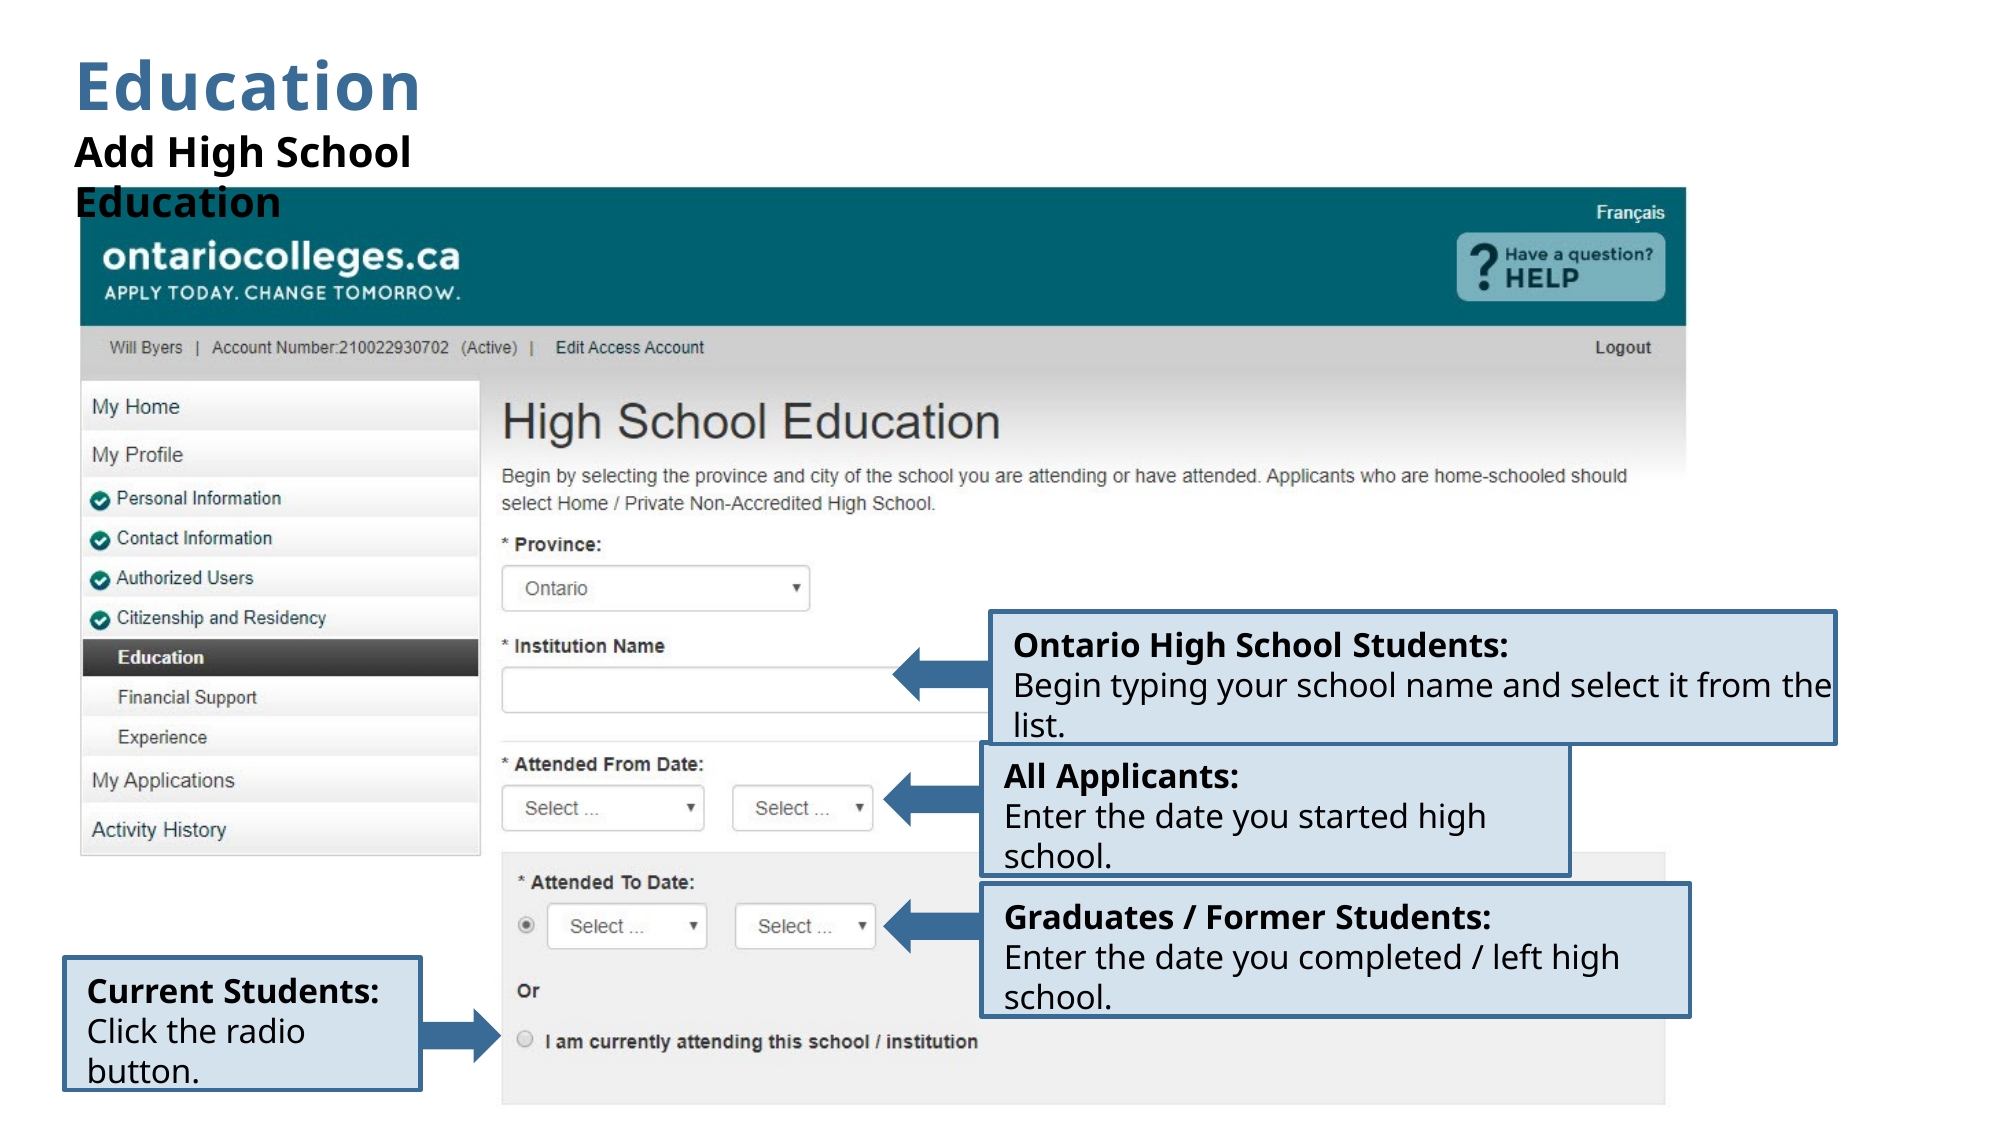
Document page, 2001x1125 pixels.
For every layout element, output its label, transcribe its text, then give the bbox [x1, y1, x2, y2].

text_box [892, 647, 990, 702]
text_box [421, 1008, 502, 1064]
text_box All Applicants: Enter the date you started high school. [981, 742, 1571, 876]
text_box [79, 186, 1689, 1109]
text_box Ontario High School Students: Begin typing your school name and select it from the list. [990, 611, 1836, 745]
title Education Add High School Education [72, 41, 572, 232]
text_box Graduates / Former Students: Enter the date you completed / left high school. [981, 883, 1691, 1017]
text_box [883, 898, 981, 954]
text_box Current Students: Click the radio button. [64, 957, 421, 1091]
text_box [883, 771, 981, 827]
